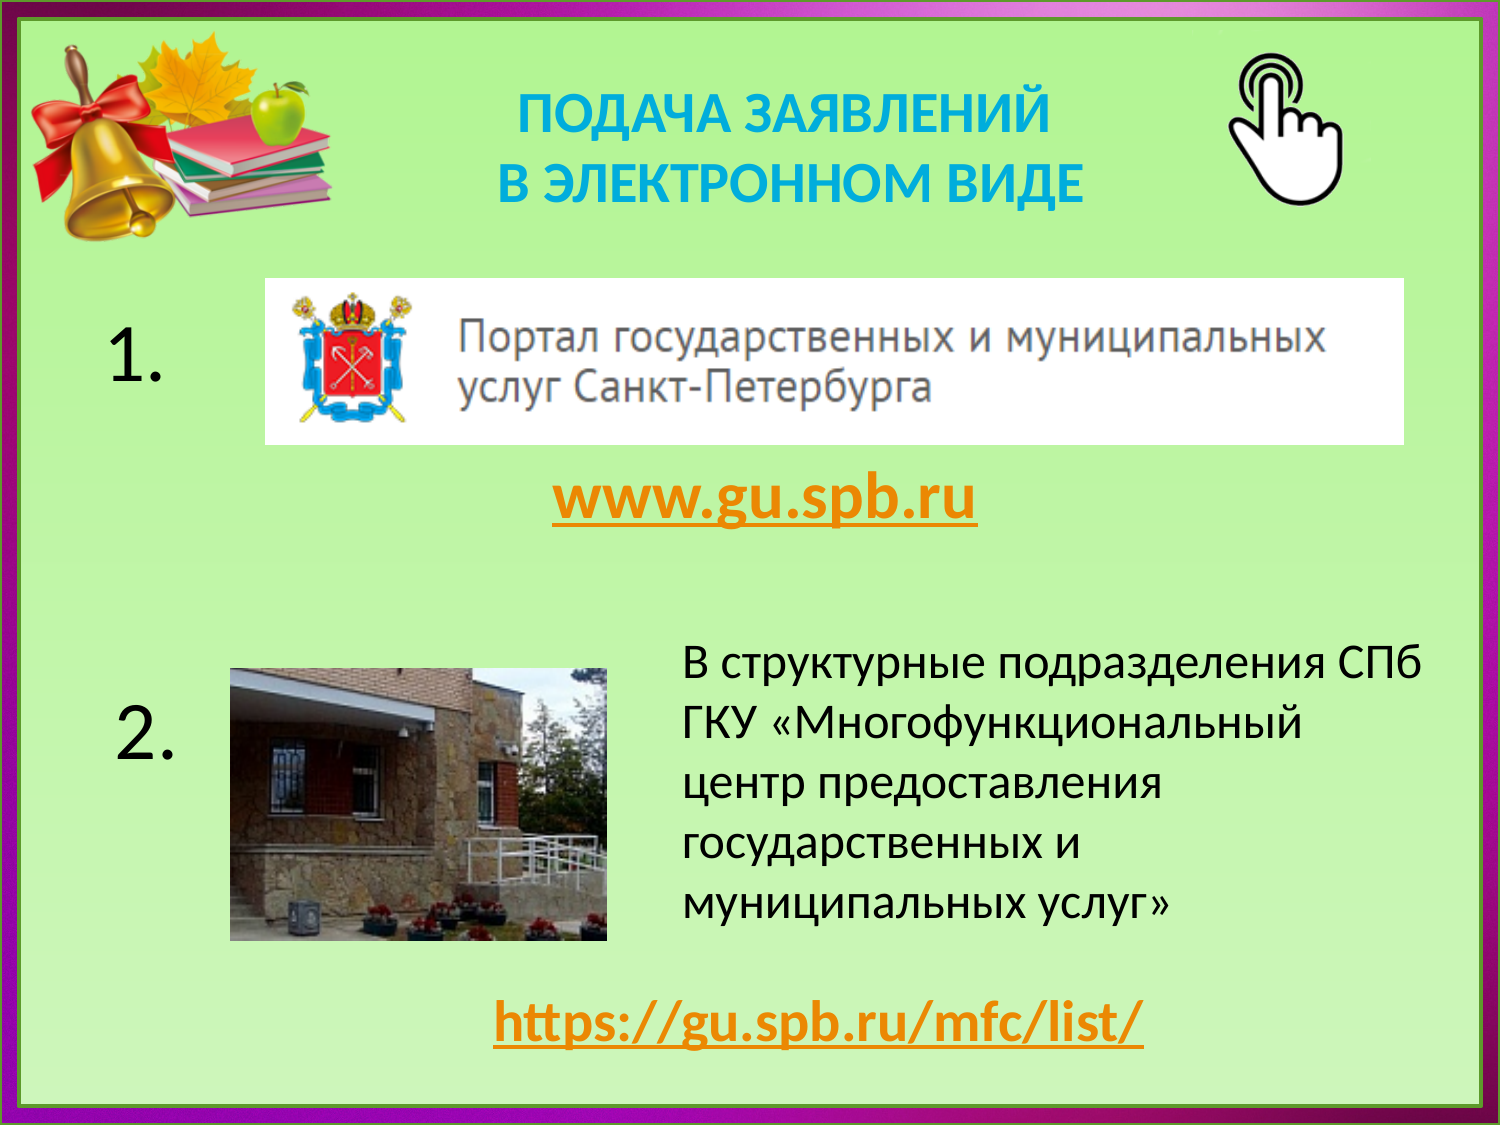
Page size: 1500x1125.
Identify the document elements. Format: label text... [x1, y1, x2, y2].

text_box В структурные подразделения СПб ГКУ «Многофункциональный центр предоставления государственных и муниципальных услуг» [667, 621, 1447, 937]
text_box Подача заявлений в электронном виде [352, 66, 1188, 221]
text_box www.gu.spb.ru [537, 453, 1058, 539]
picture [229, 668, 607, 941]
text_box 2. [100, 668, 228, 784]
text_box [0, 0, 1500, 1125]
picture [17, 0, 1404, 445]
text_box 1. [88, 309, 231, 406]
text_box https://gu.spb.ru/mfc/list/ [478, 975, 1235, 1061]
picture [1192, 30, 1372, 221]
